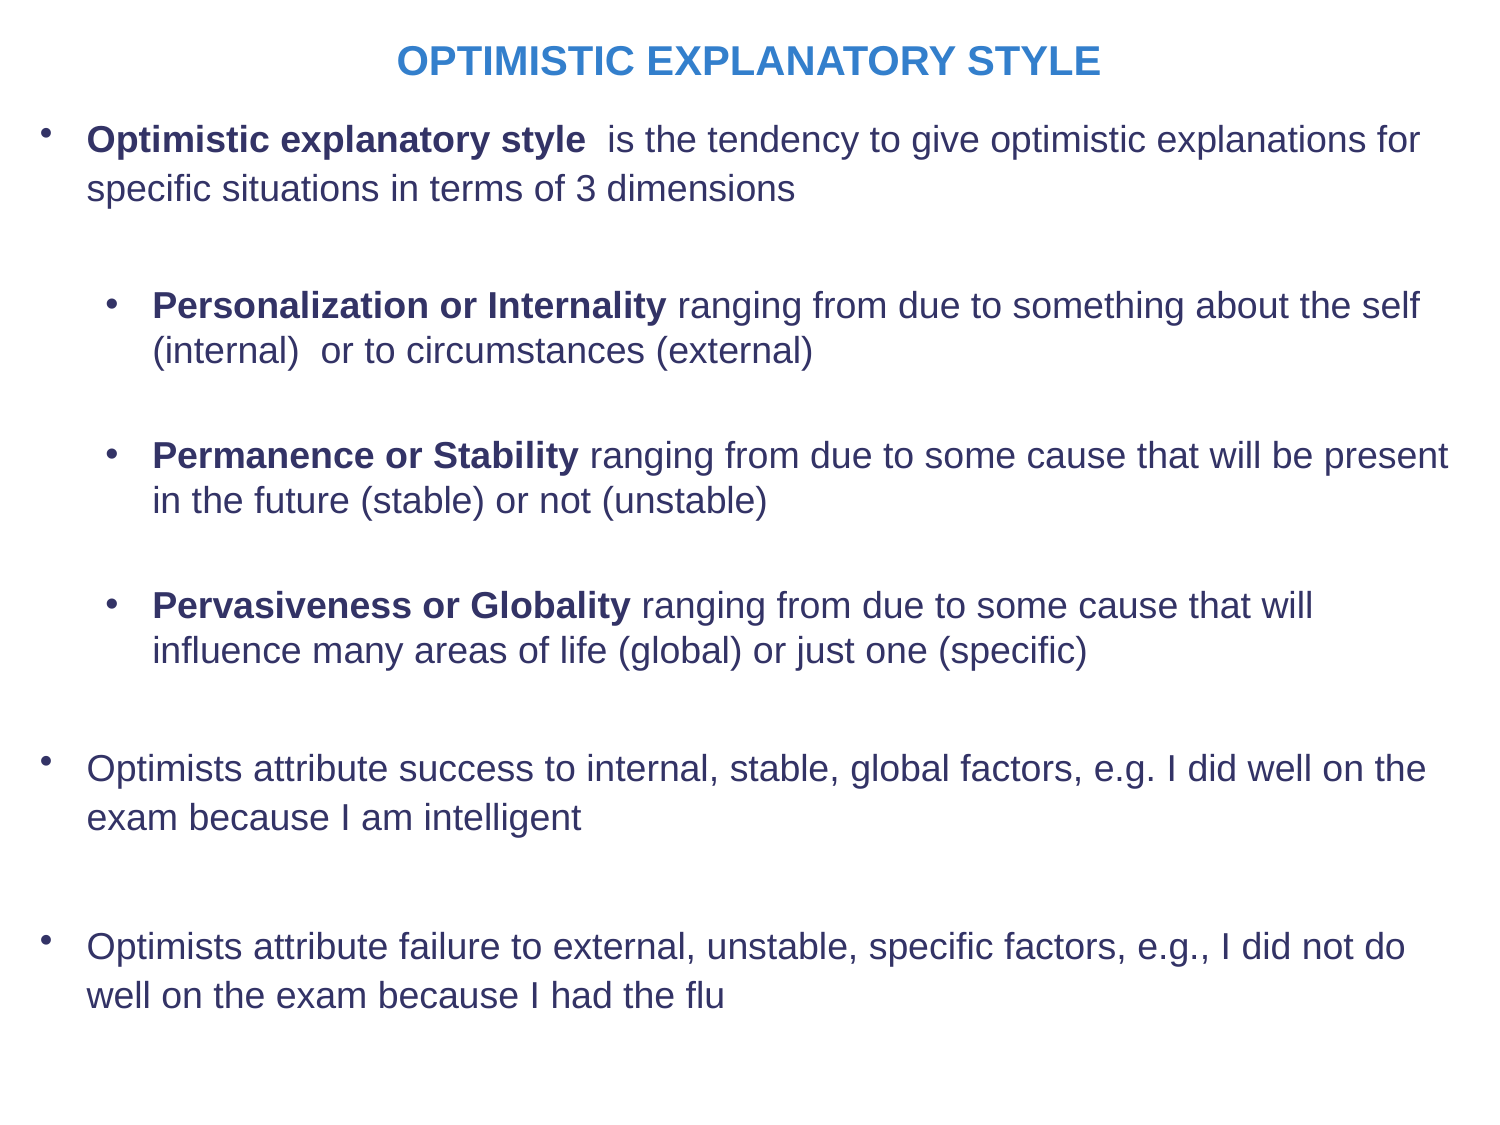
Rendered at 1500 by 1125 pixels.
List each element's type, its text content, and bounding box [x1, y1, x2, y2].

text_box OPTIMISTIC EXPLANATORY STYLE [98, 21, 1400, 80]
text_box Optimistic explanatory style is the tendency to give optimistic explanations for specific situations in terms of 3 dimensions Personalization or Internality ranging from due to something about the self (internal) or to circumstances (external) Permanence or Stability ranging from due to some cause that will be present in the future (stable) or not (unstable) Pervasiveness or Globality ranging from due to some cause that will influence many areas of life (global) or just one (specific) Optimists attribute success to internal, stable, global factors, e.g. I did well on the exam because I am intelligent Optimists attribute failure to external, unstable, specific factors, e.g., I did not do well on the exam because I had the flu [24, 50, 1474, 1100]
